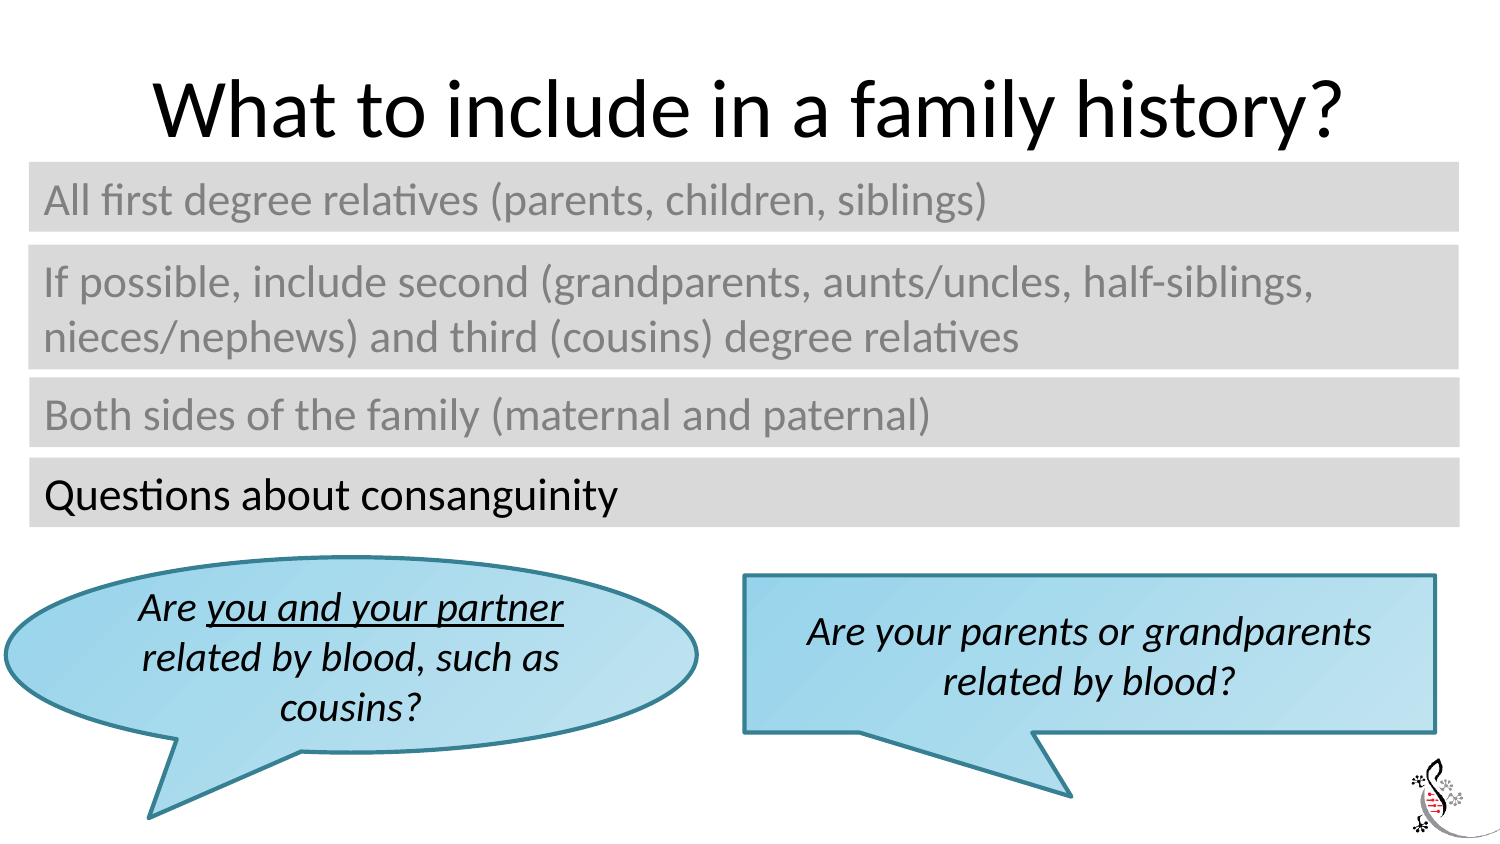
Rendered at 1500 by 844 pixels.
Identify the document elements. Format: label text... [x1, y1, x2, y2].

text_box All first degree relatives (parents, children, siblings) [28, 161, 1459, 232]
text_box If possible, include second (grandparents, aunts/uncles, half-siblings, nieces/nephews) and third (cousins) degree relatives [28, 244, 1459, 370]
text_box Both sides of the family (maternal and paternal) [29, 377, 1460, 448]
text_box Are your parents or grandparents related by blood? [742, 573, 1438, 799]
picture [1409, 752, 1500, 839]
text_box Questions about consanguinity [29, 457, 1460, 528]
title What to include in a family history? [75, 33, 1425, 161]
text_box Are you and your partner related by blood, such as cousins? [3, 555, 699, 821]
